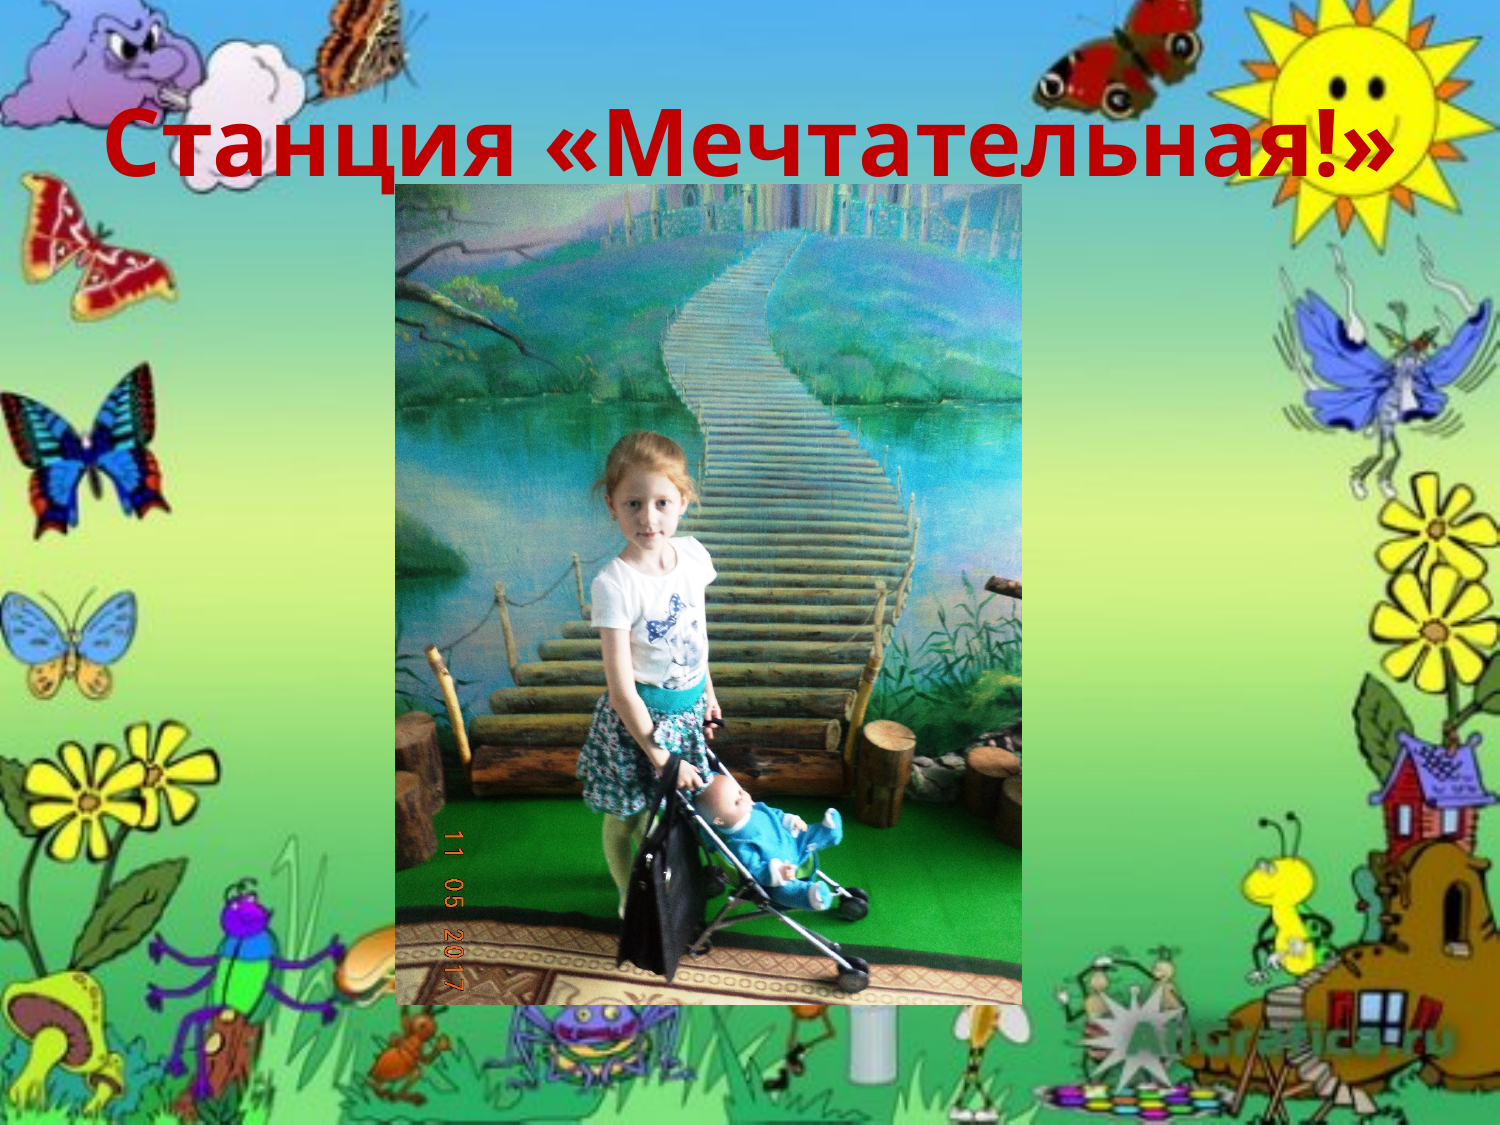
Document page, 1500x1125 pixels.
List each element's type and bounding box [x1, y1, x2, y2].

list [395, 184, 1022, 1006]
picture [0, 0, 1500, 1125]
